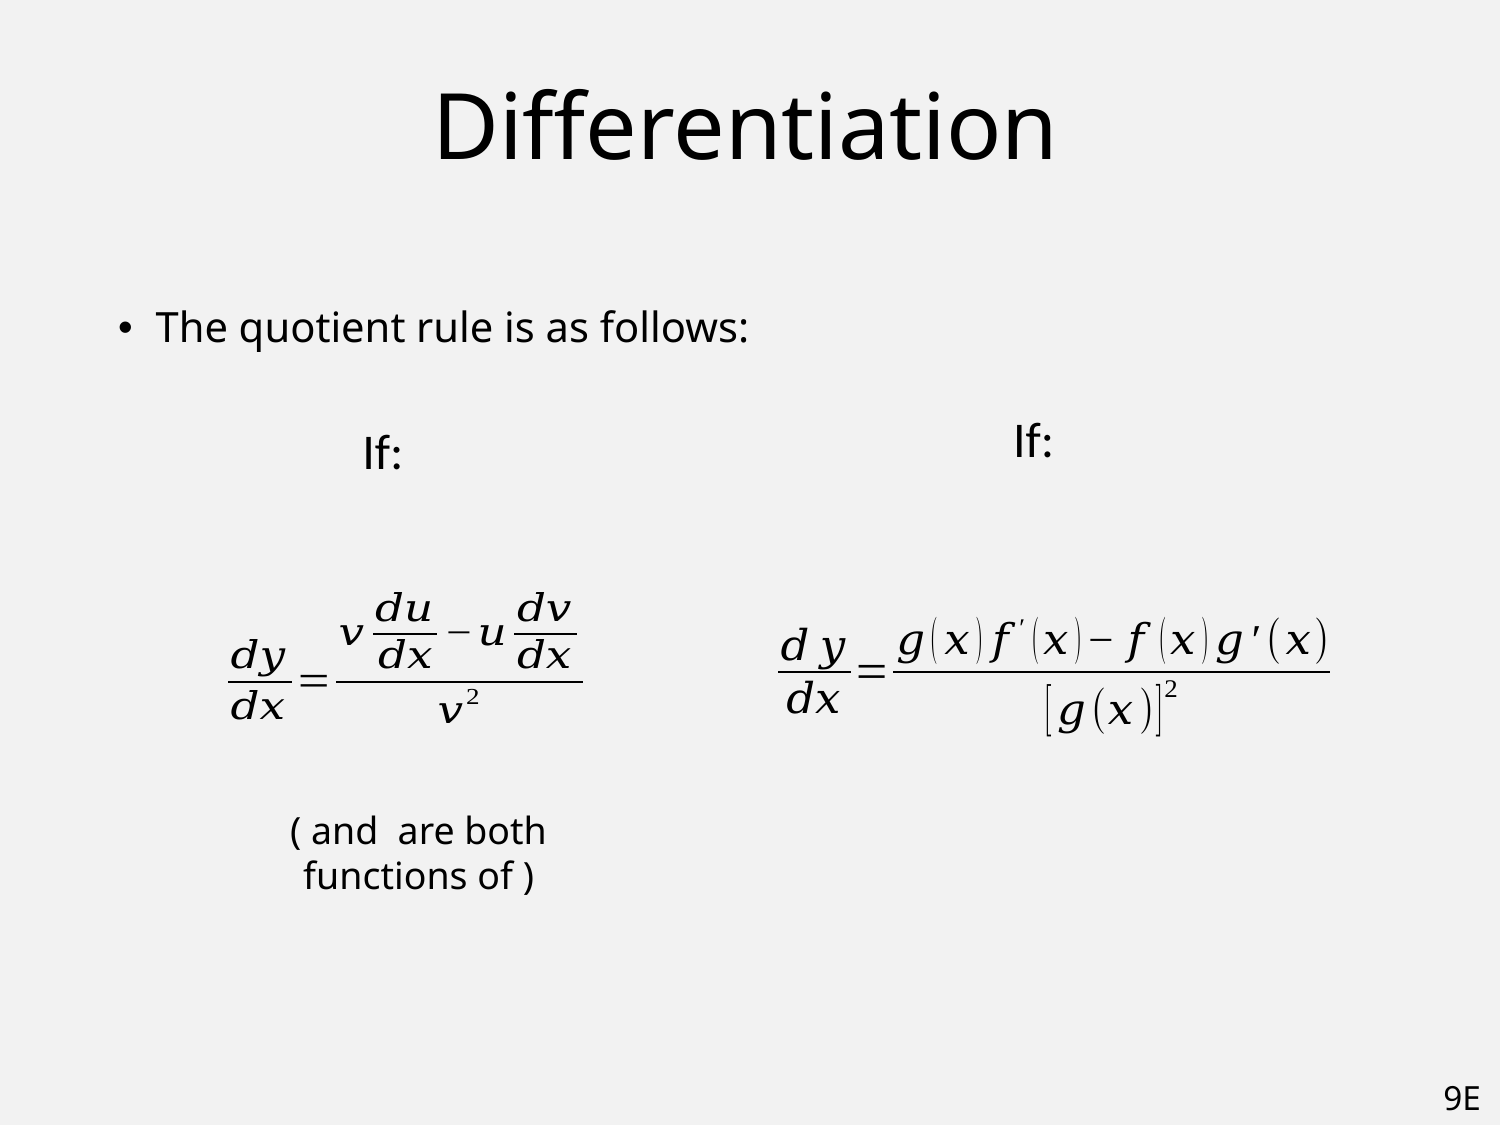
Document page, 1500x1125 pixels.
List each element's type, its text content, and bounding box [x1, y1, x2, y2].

title Differentiation [98, 21, 1393, 239]
text_box 9E [1428, 1069, 1500, 1125]
list The quotient rule is as follows: [103, 299, 1397, 1014]
